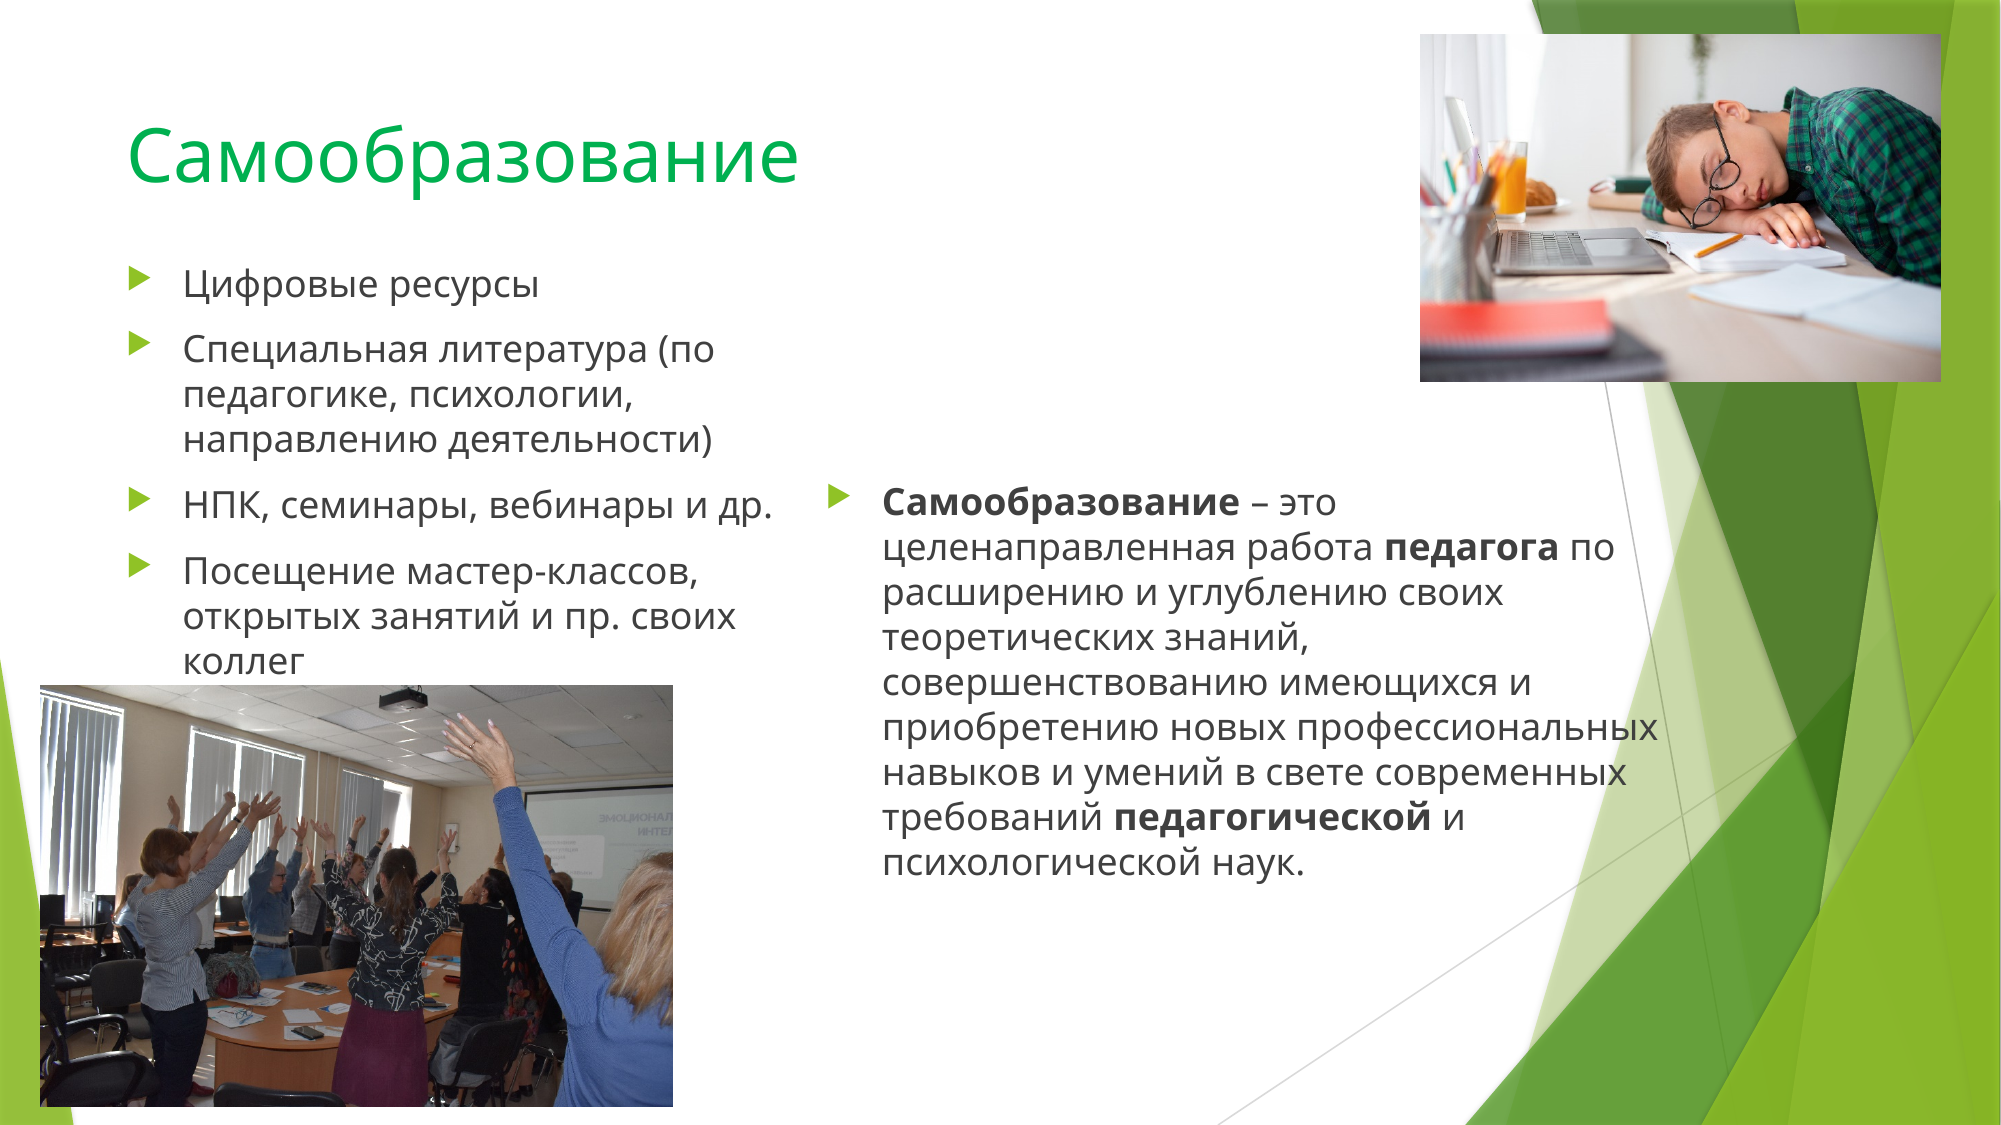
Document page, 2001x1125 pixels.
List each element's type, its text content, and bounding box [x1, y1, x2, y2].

list Цифровые ресурсы Специальная литература (по педагогике, психологии, направлению деятельности) НПК, семинары, вебинары и др. Посещение мастер-классов, открытых занятий и пр. своих коллег [111, 252, 798, 889]
picture [39, 684, 674, 1108]
picture [1419, 33, 1942, 382]
list Самообразование – это целенаправленная работа педагога по расширению и углублению своих теоретических знаний, совершенствованию имеющихся и приобретению новых профессиональных навыков и умений в свете современных требований педагогической и психологической наук. [810, 470, 1692, 1107]
title Самообразование [111, 99, 1414, 208]
